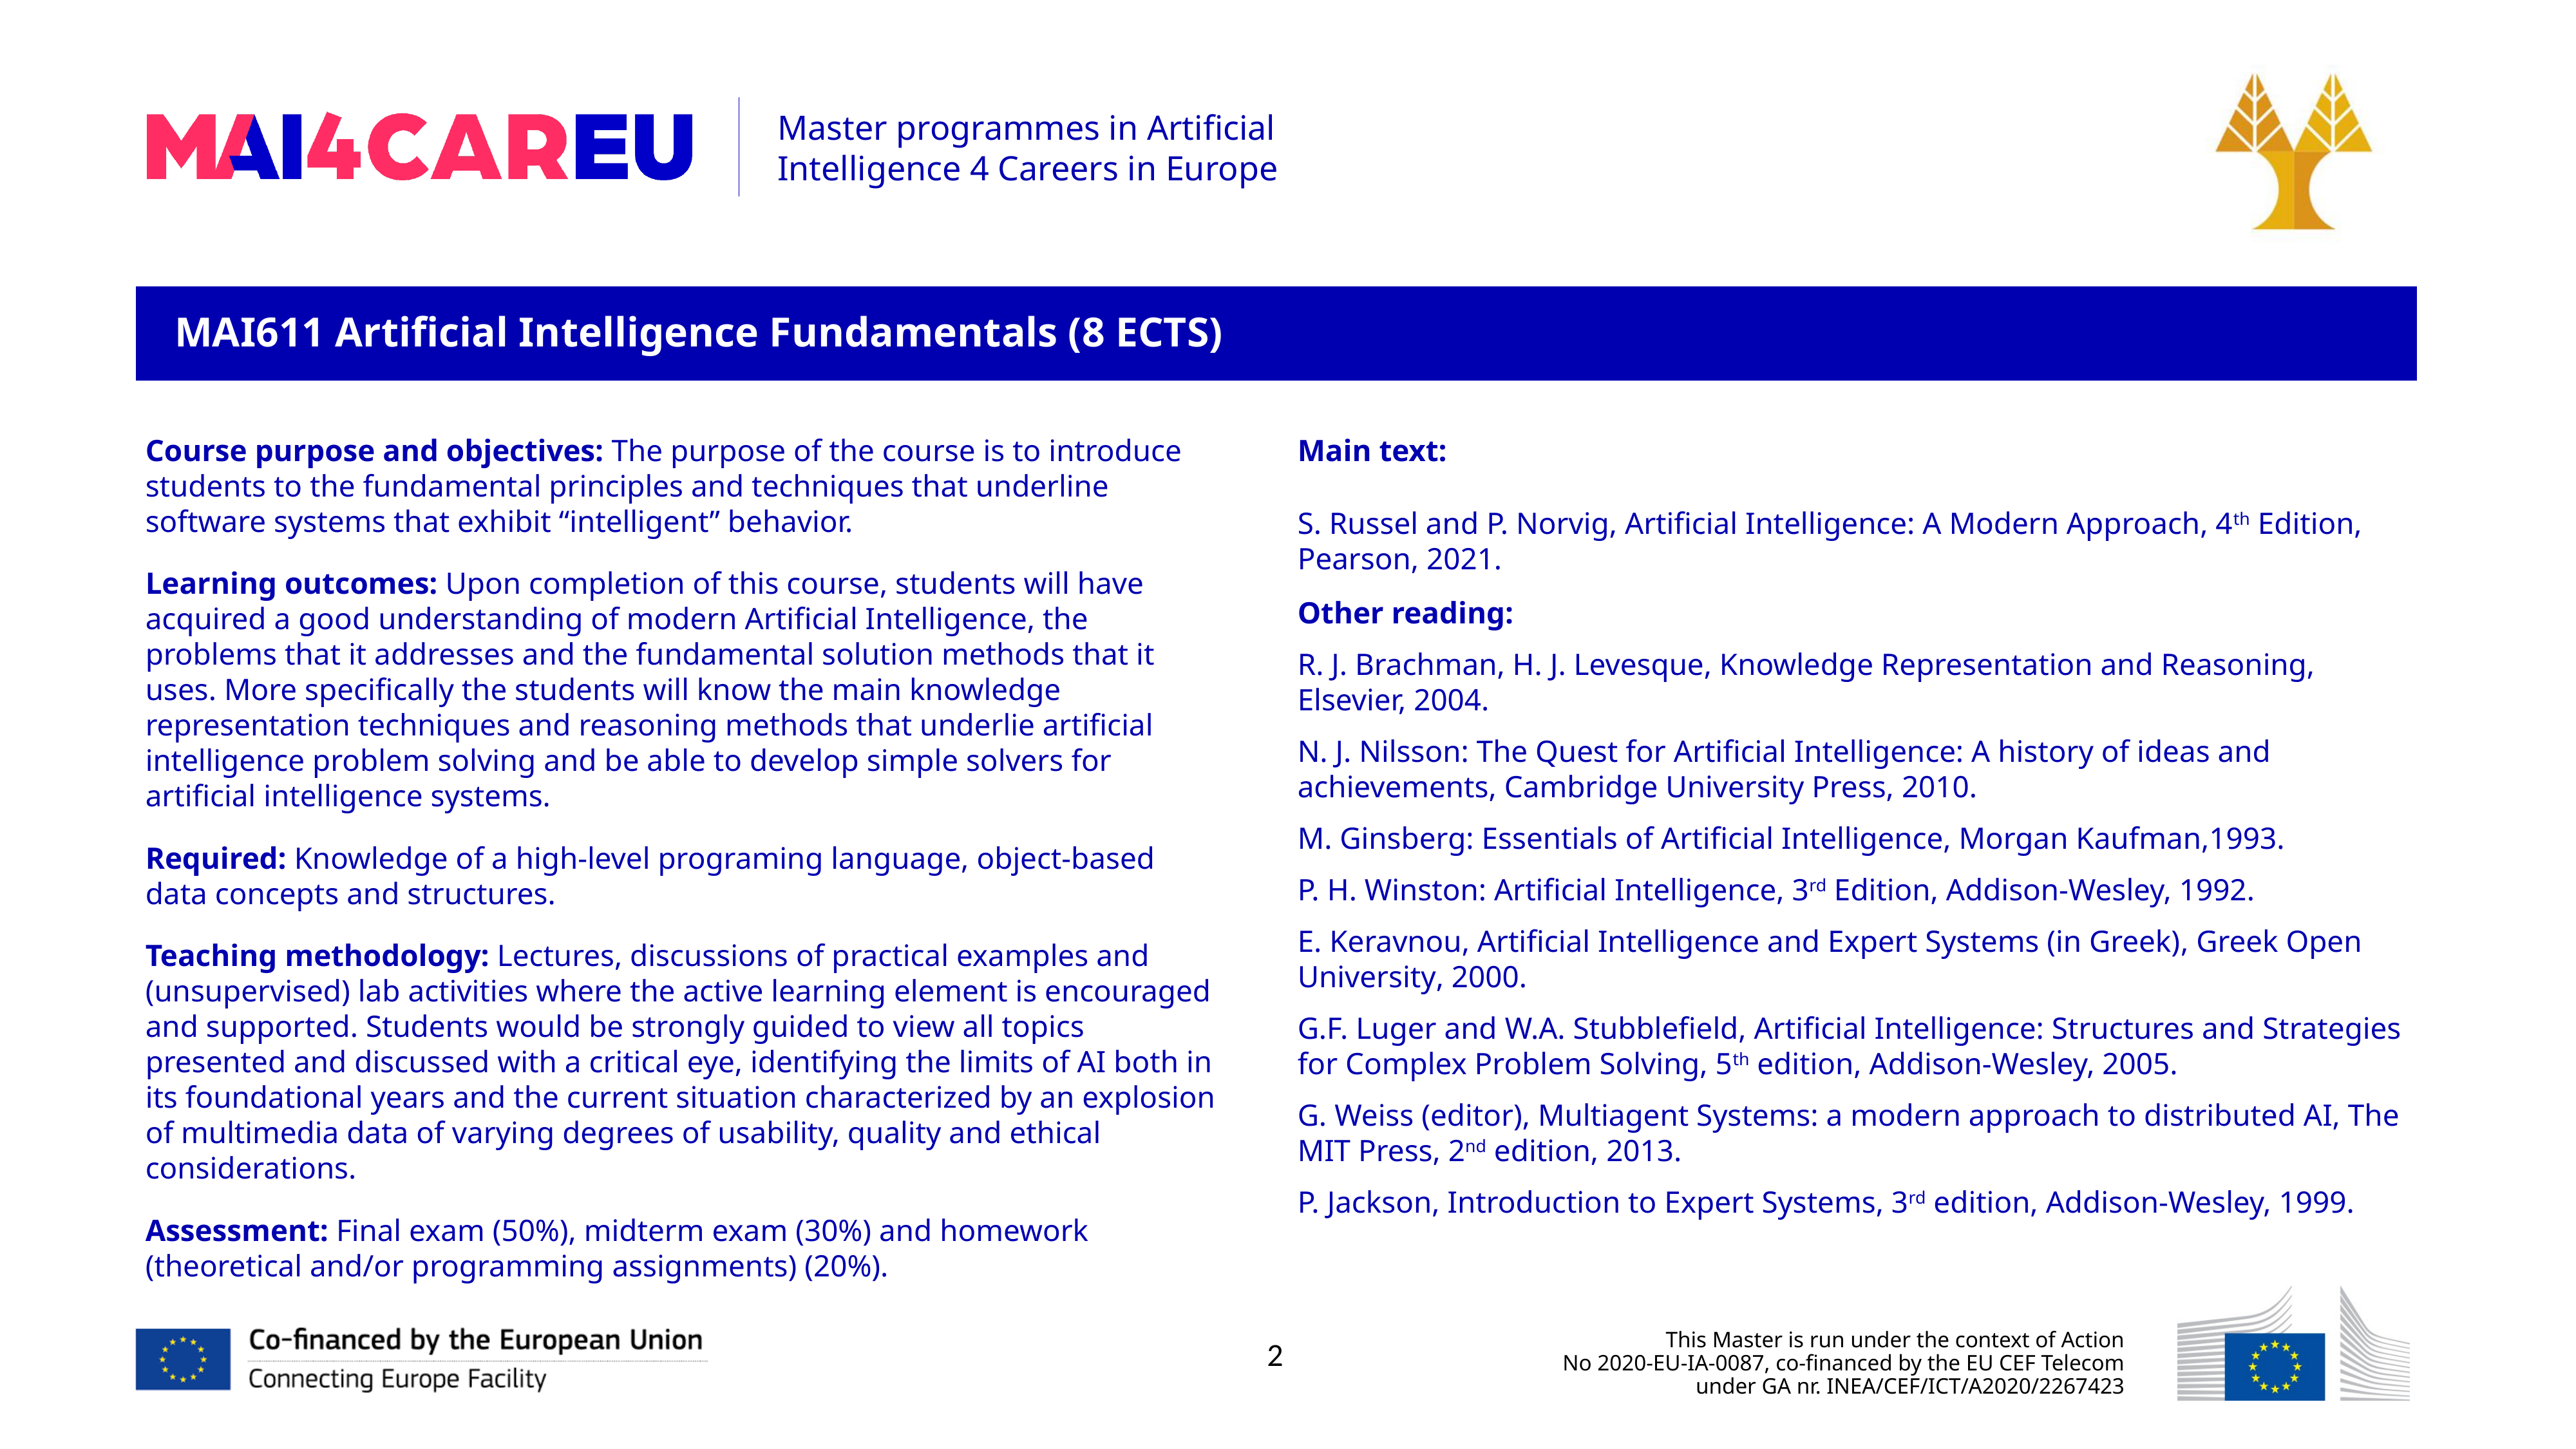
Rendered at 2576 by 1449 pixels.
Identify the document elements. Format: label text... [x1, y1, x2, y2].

list Course purpose and objectives: The purpose of the course is to introduce students to the fundamental principles and techniques that underline software systems that exhibit “intelligent” behavior. Learning outcomes: Upon completion of this course, students will have acquired a good understanding of modern Artificial Intelligence, the problems that it addresses and the fundamental solution methods that it uses. More specifically the students will know the main knowledge representation techniques and reasoning methods that underlie artificial intelligence problem solving and be able to develop simple solvers for artificial intelligence systems. Required: Knowledge of a high-level programing language, object-based data concepts and structures. Teaching methodology: Lectures, discussions of practical examples and (unsupervised) lab activities where the active learning element is encouraged and supported. Students would be strongly guided to view all topics presented and discussed with a critical eye, identifying the limits of AI both in its foundational years and the current situation characterized by an explosion of multimedia data of varying degrees of usability, quality and ethical considerations. Assessment: Final exam (50%), midterm exam (30%) and homework (theoretical and/or programming assignments) (20%). [136, 426, 1235, 1237]
list Main text: S. Russel and P. Norvig, Artificial Intelligence: A Modern Approach, 4th Edition, Pearson, 2021. Other reading: R. J. Brachman, H. J. Levesque, Knowledge Representation and Reasoning, Elsevier, 2004. N. J. Nilsson: The Quest for Artificial Intelligence: A history of ideas and achievements, Cambridge University Press, 2010. M. Ginsberg: Essentials of Artificial Intelligence, Morgan Kaufman,1993. P. H. Winston: Artificial Intelligence, 3rd Edition, Addison-Wesley, 1992. E. Keravnou, Artificial Intelligence and Expert Systems (in Greek), Greek Open University, 2000. G.F. Luger and W.A. Stubblefield, Artificial Intelligence: Structures and Strategies for Complex Problem Solving, 5th edition, Addison-Wesley, 2005. G. Weiss (editor), Multiagent Systems: a modern approach to distributed AI, The MIT Press, 2nd edition, 2013. P. Jackson, Introduction to Expert Systems, 3rd edition, Addison-Wesley, 1999. [1288, 426, 2417, 1237]
list MAI611 Artificial Intelligence Fundamentals (8 ECTS) [136, 286, 2417, 381]
picture [2177, 1285, 2410, 1401]
picture [124, 1319, 713, 1399]
picture [2177, 60, 2398, 251]
slide_number 2 [1222, 1314, 1329, 1392]
picture [147, 111, 692, 180]
